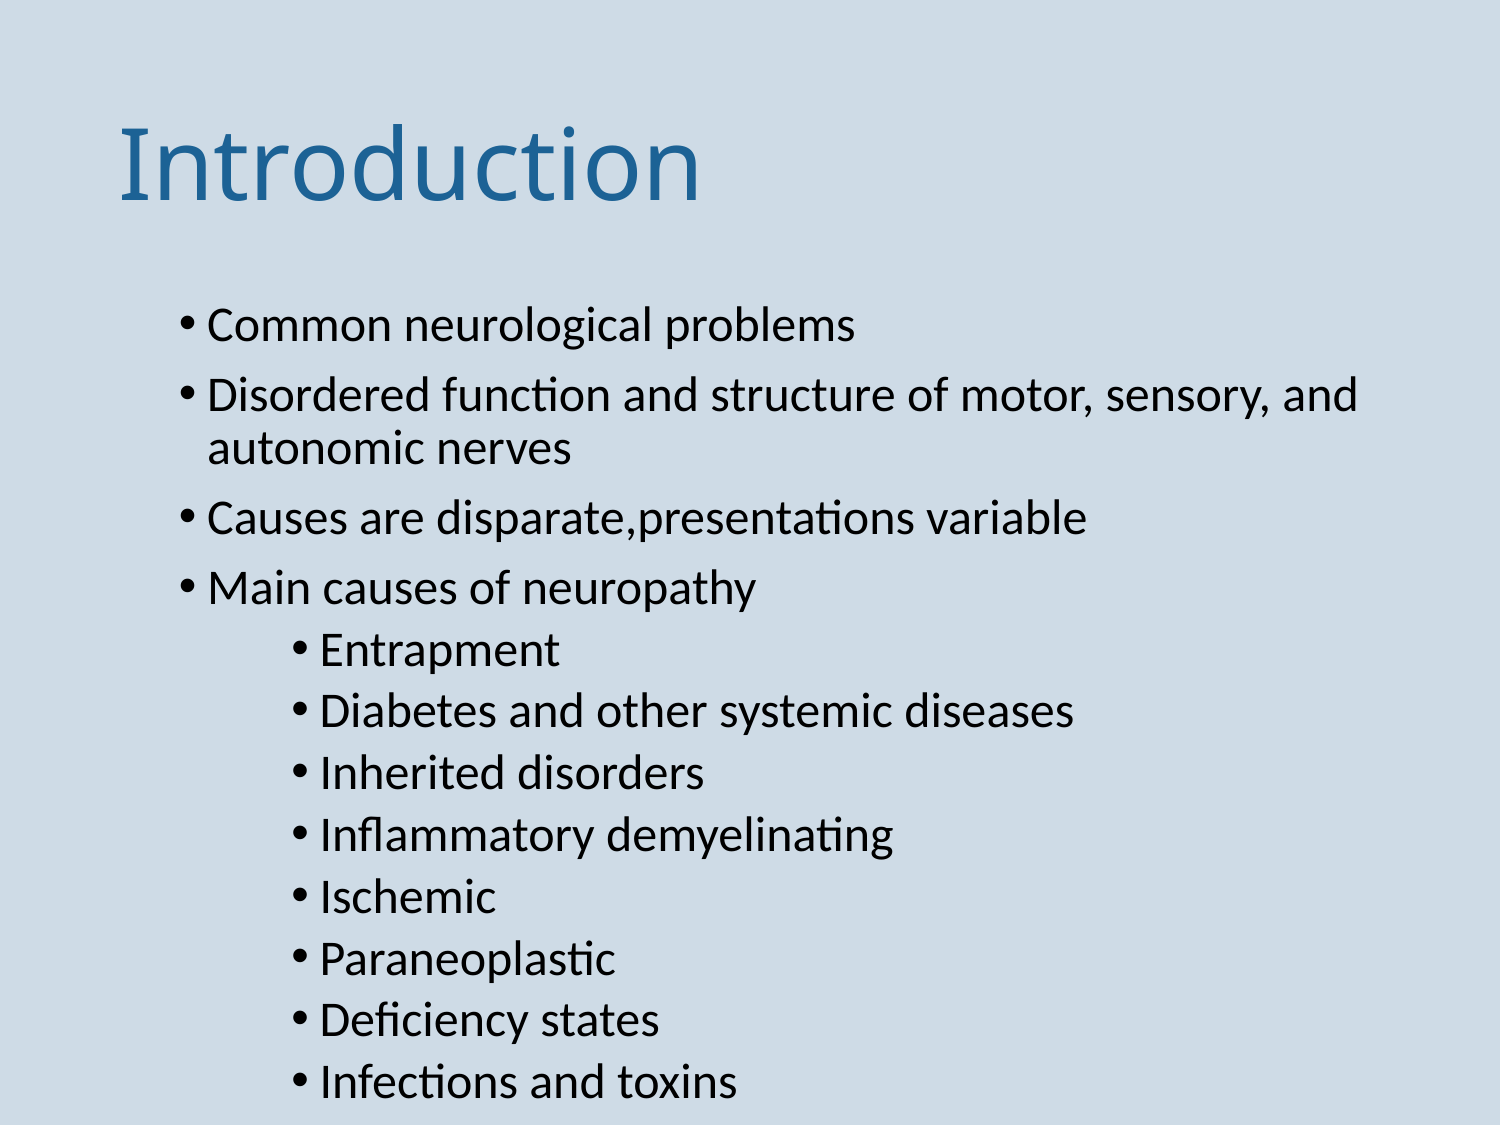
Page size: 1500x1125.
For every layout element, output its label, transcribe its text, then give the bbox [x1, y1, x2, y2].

list Common neurological problems Disordered function and structure of motor, sensory, and autonomic nerves Causes are disparate,presentations variable Main causes of neuropathy Entrapment Diabetes and other systemic diseases Inherited disorders Inflammatory demyelinating Ischemic Paraneoplastic Deficiency states Infections and toxins [164, 290, 1500, 1125]
title Introduction [103, 59, 1397, 278]
